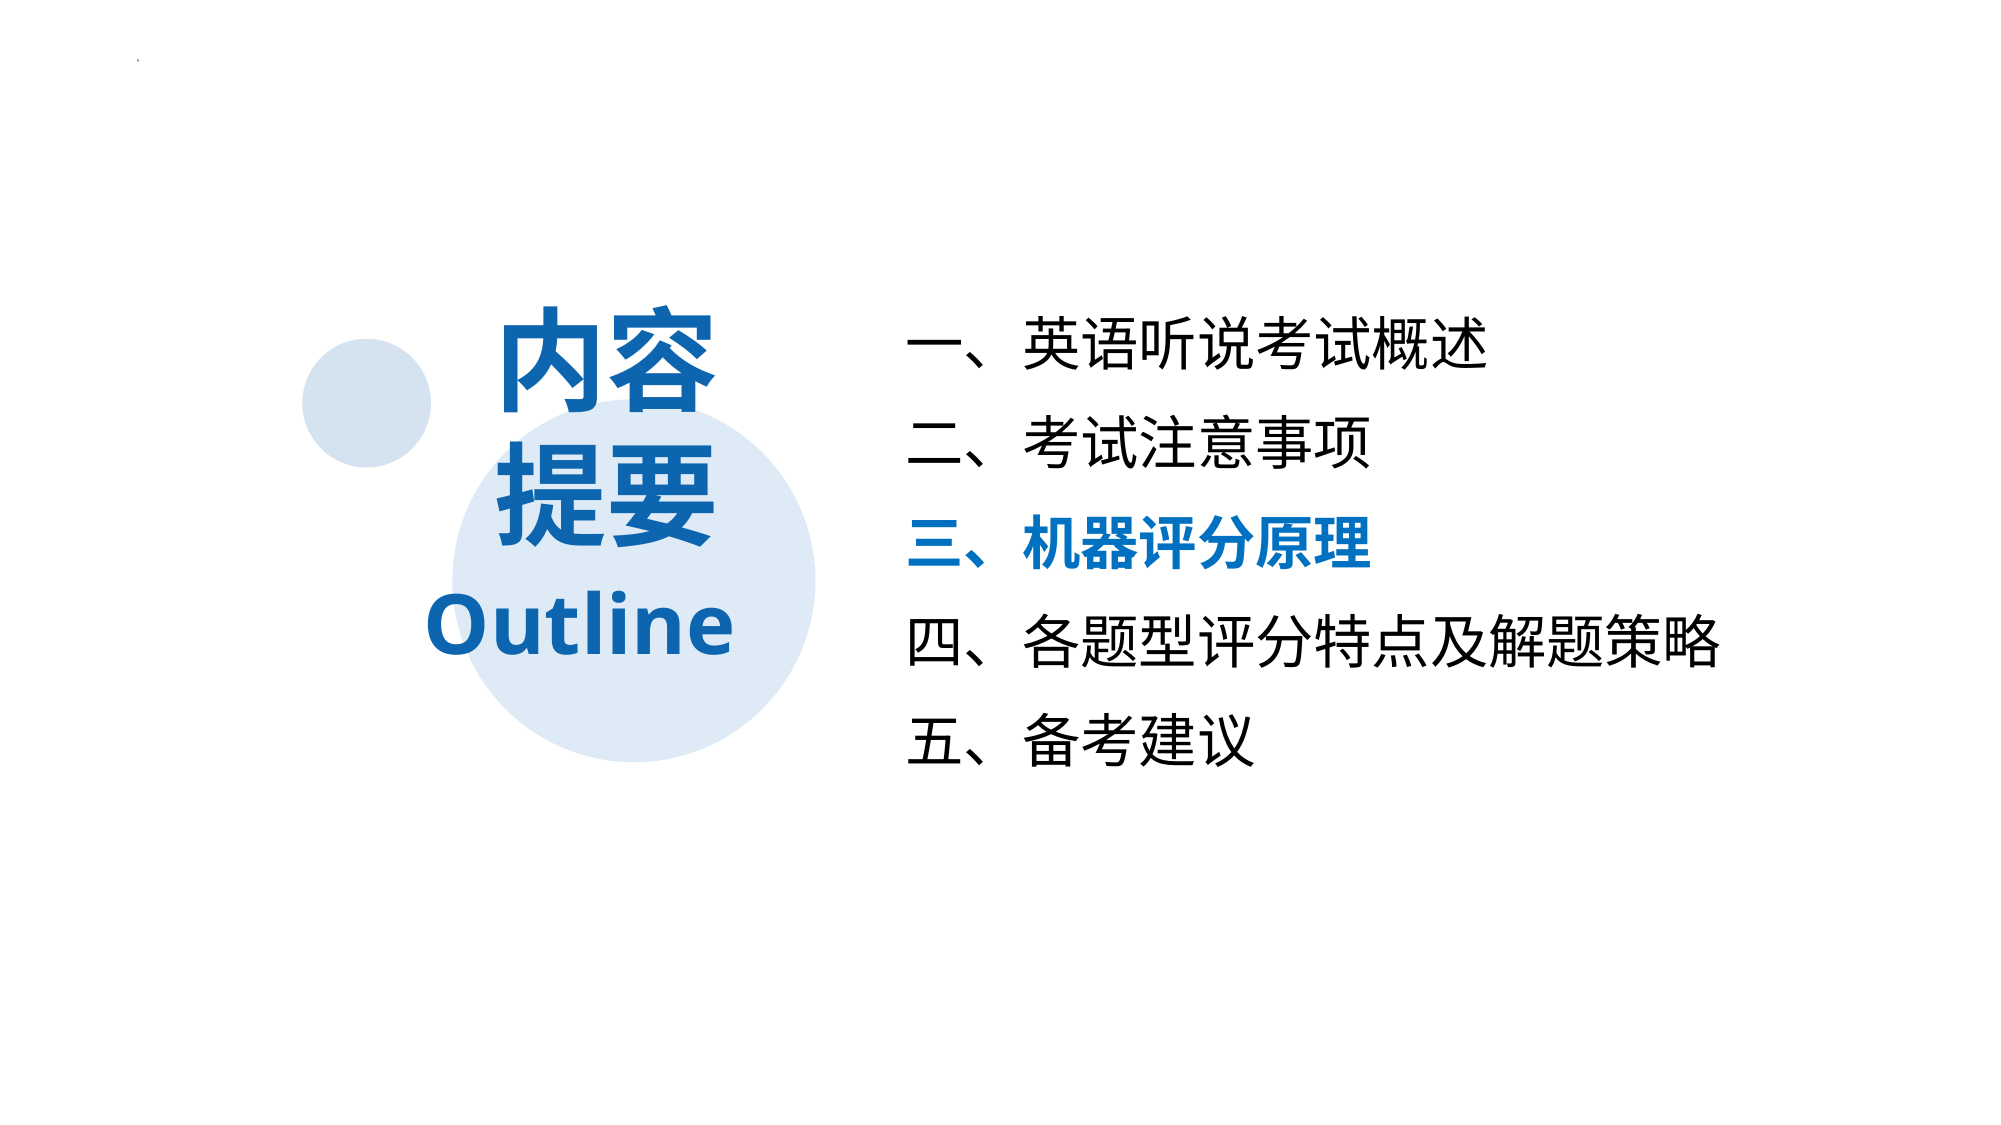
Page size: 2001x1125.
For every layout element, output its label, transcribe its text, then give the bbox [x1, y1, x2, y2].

text_box 一、英语听说考试概述 二、考试注意事项 三、机器评分原理 四、各题型评分特点及解题策略 五、备考建议 [891, 282, 1797, 982]
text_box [302, 282, 816, 763]
